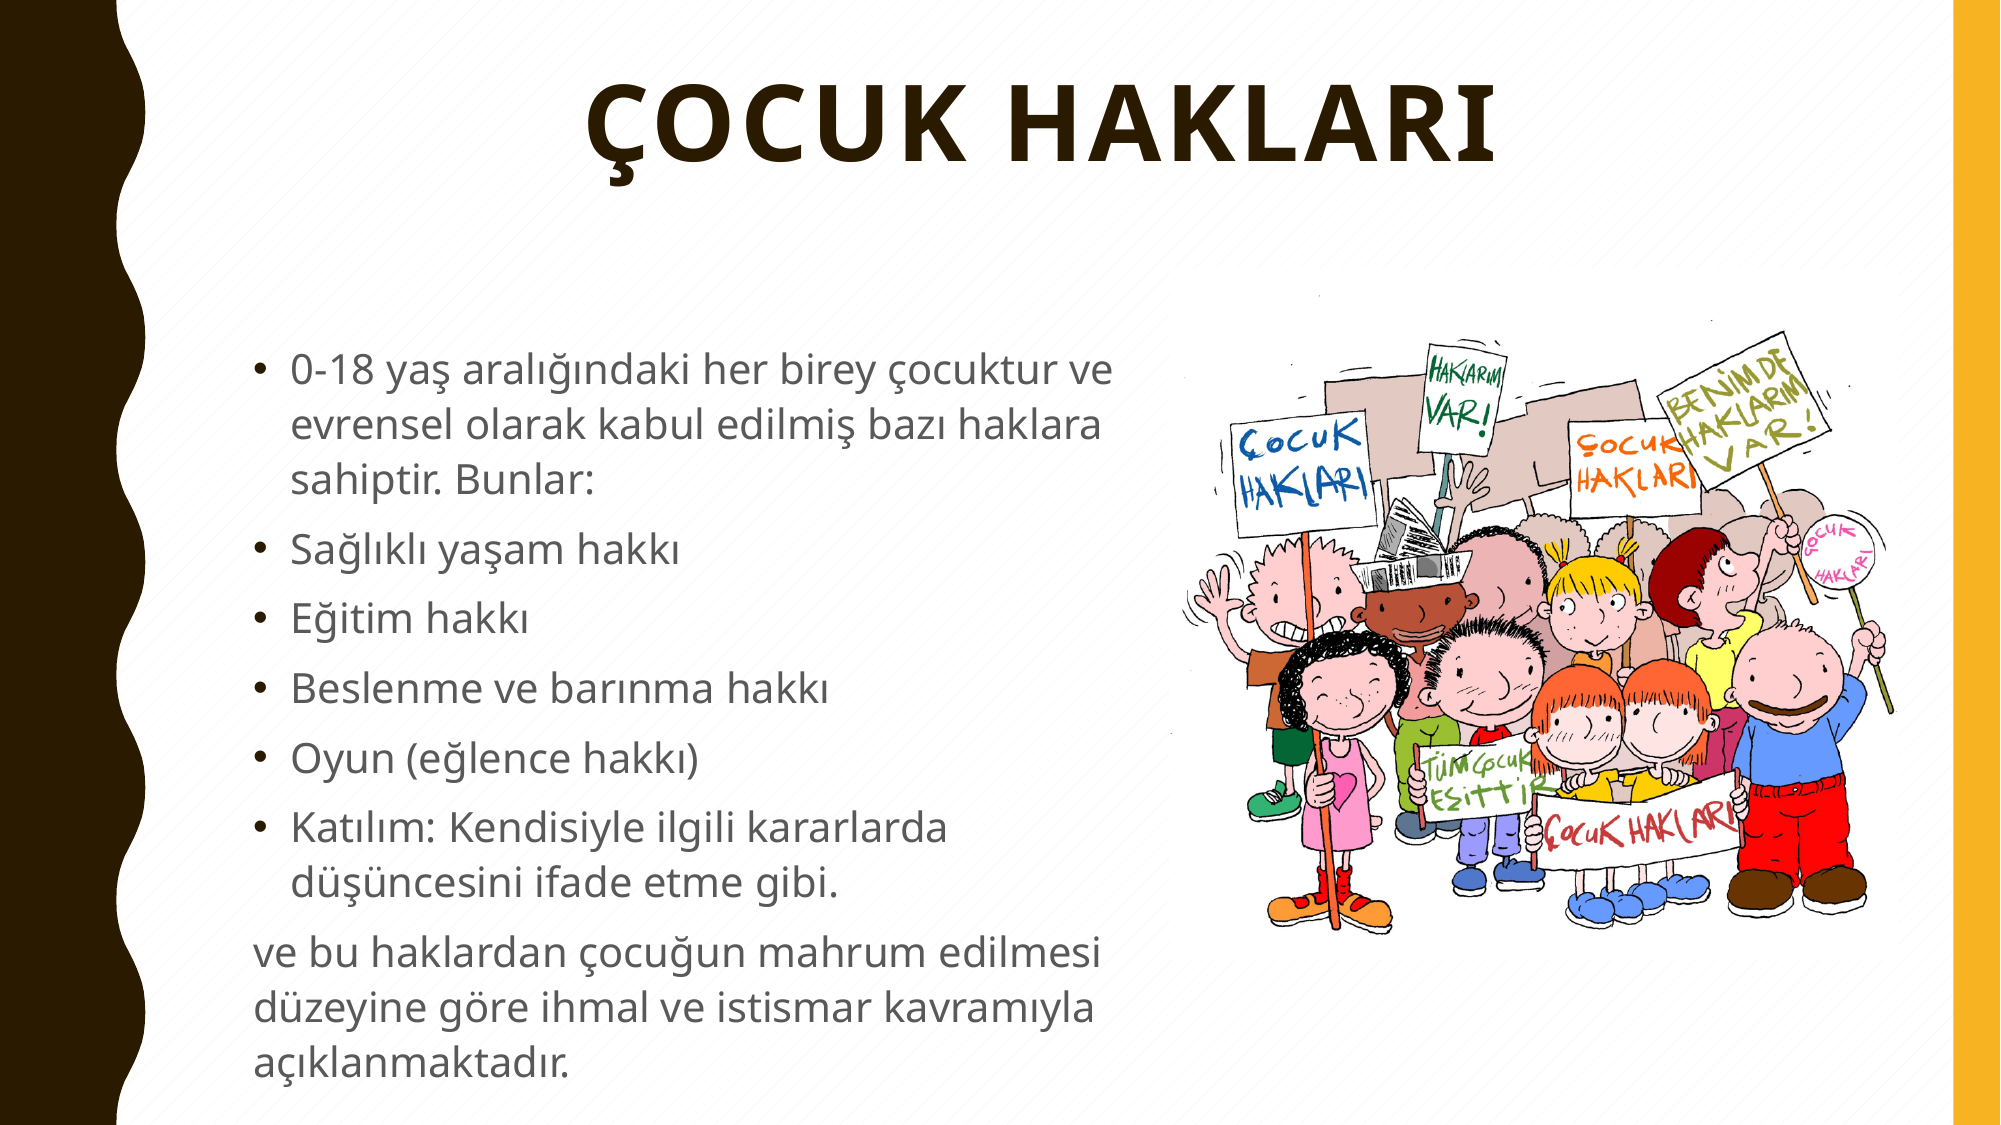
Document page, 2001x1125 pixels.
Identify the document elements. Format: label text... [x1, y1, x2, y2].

picture [1169, 269, 1898, 959]
list 0-18 yaş aralığındaki her birey çocuktur ve evrensel olarak kabul edilmiş bazı haklara sahiptir. Bunlar: Sağlıklı yaşam hakkı Eğitim hakkı Beslenme ve barınma hakkı Oyun (eğlence hakkı) Katılım: Kendisiyle ilgili kararlarda düşüncesini ifade etme gibi. ve bu haklardan çocuğun mahrum edilmesi düzeyine göre ihmal ve istismar kavramıyla açıklanmaktadır. [238, 330, 1169, 897]
title Çocuk Hakları [205, 62, 1875, 308]
